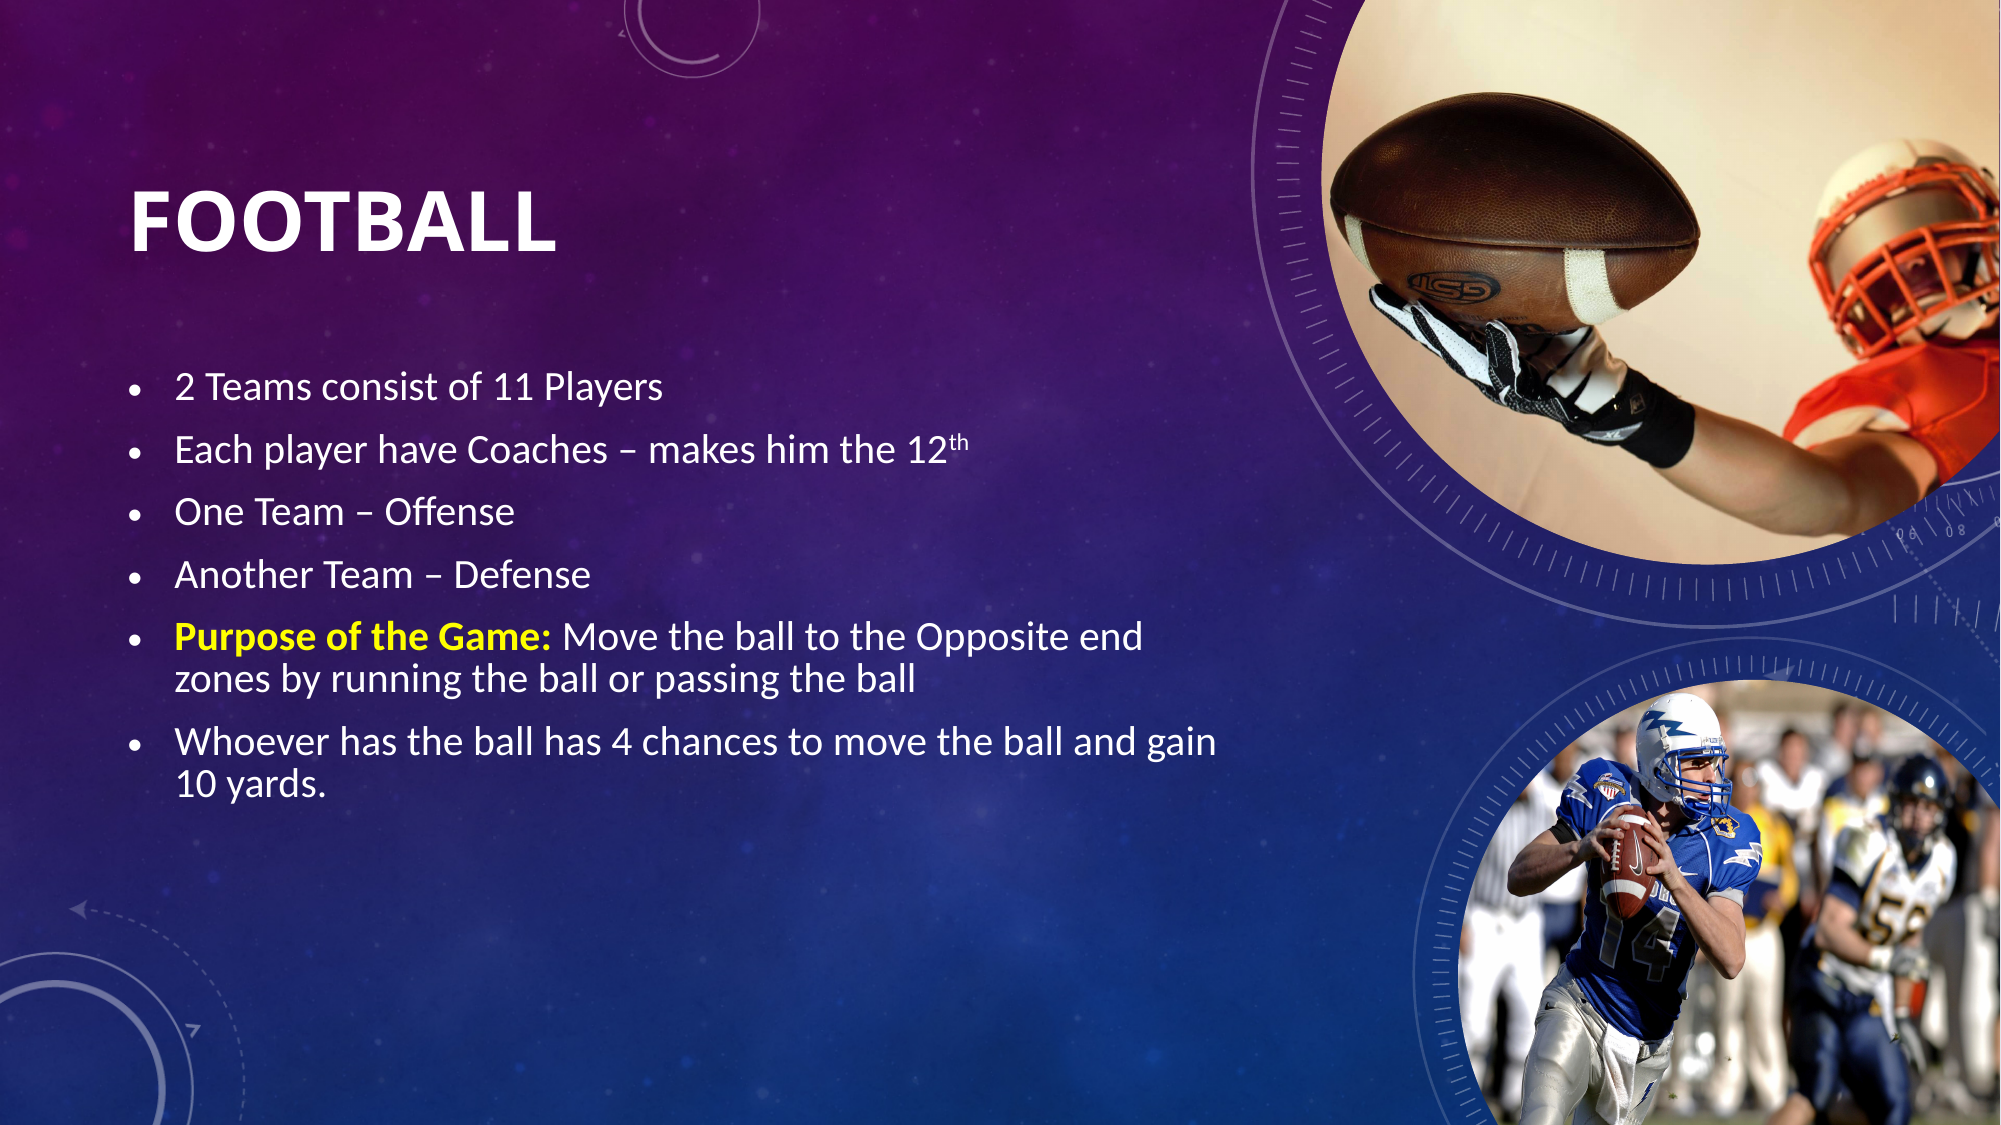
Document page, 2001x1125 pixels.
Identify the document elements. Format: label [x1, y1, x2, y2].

picture [0, 0, 2001, 1125]
text_box [1404, 640, 2000, 1125]
text_box [1213, 0, 2000, 600]
